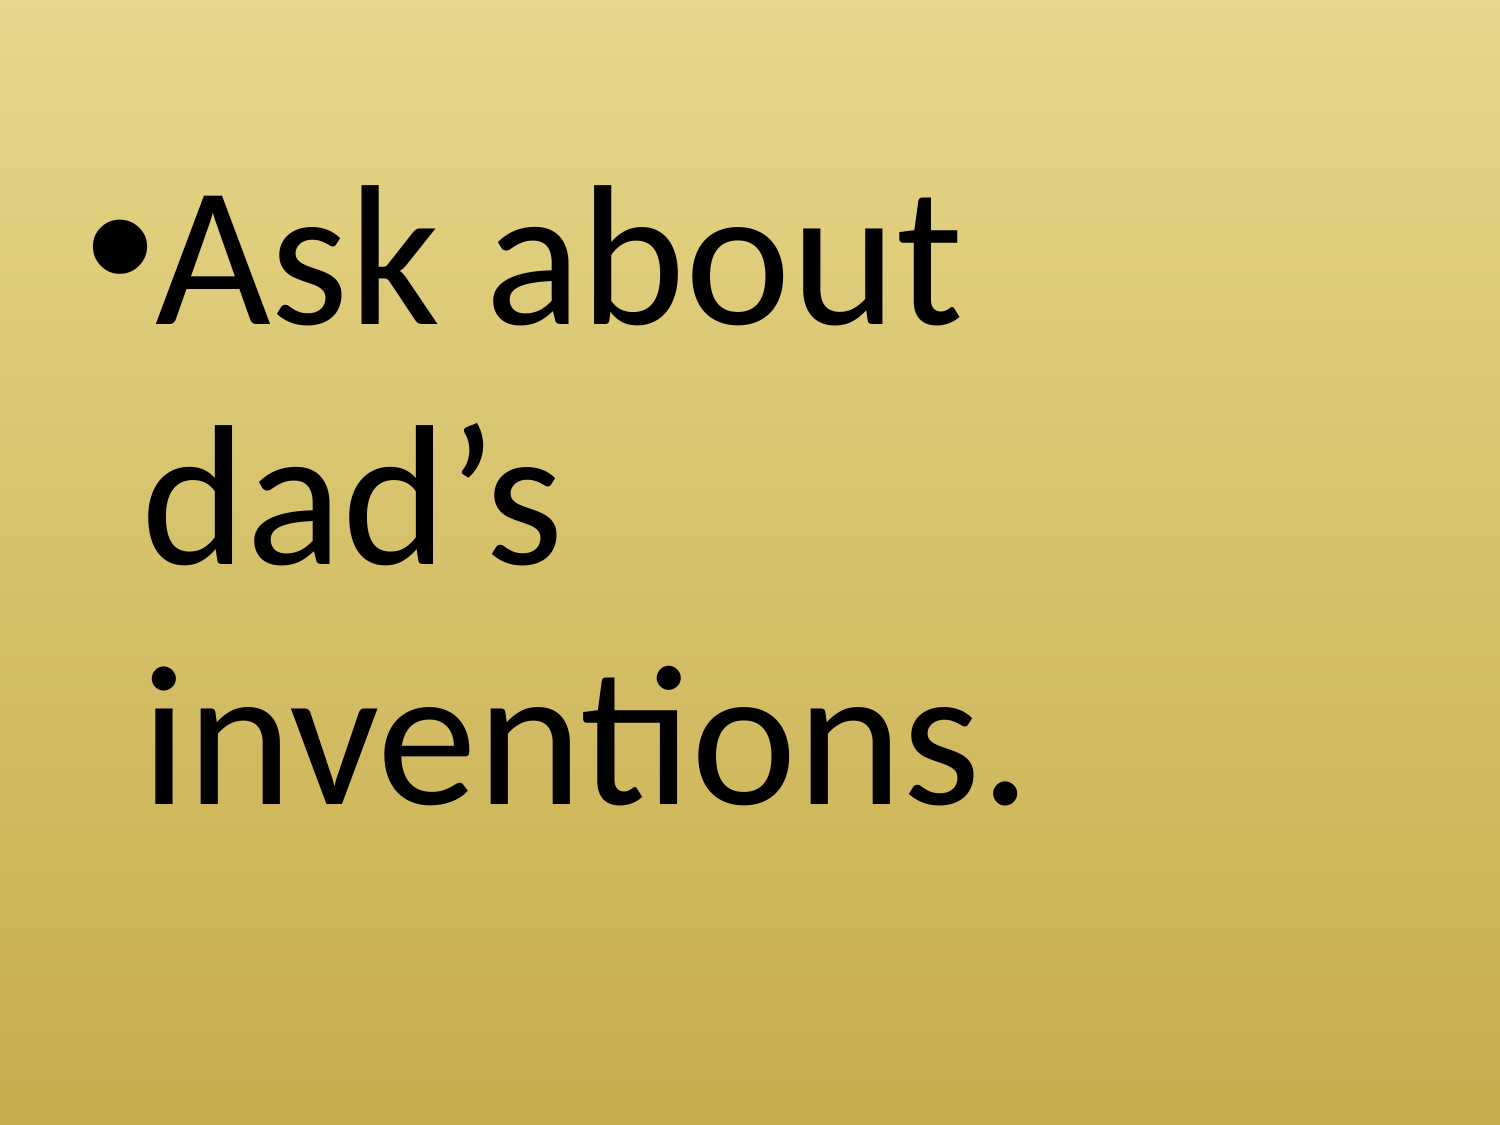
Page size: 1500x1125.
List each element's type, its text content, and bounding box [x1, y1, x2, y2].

list Ask about dad’s inventions. [70, 117, 1421, 860]
